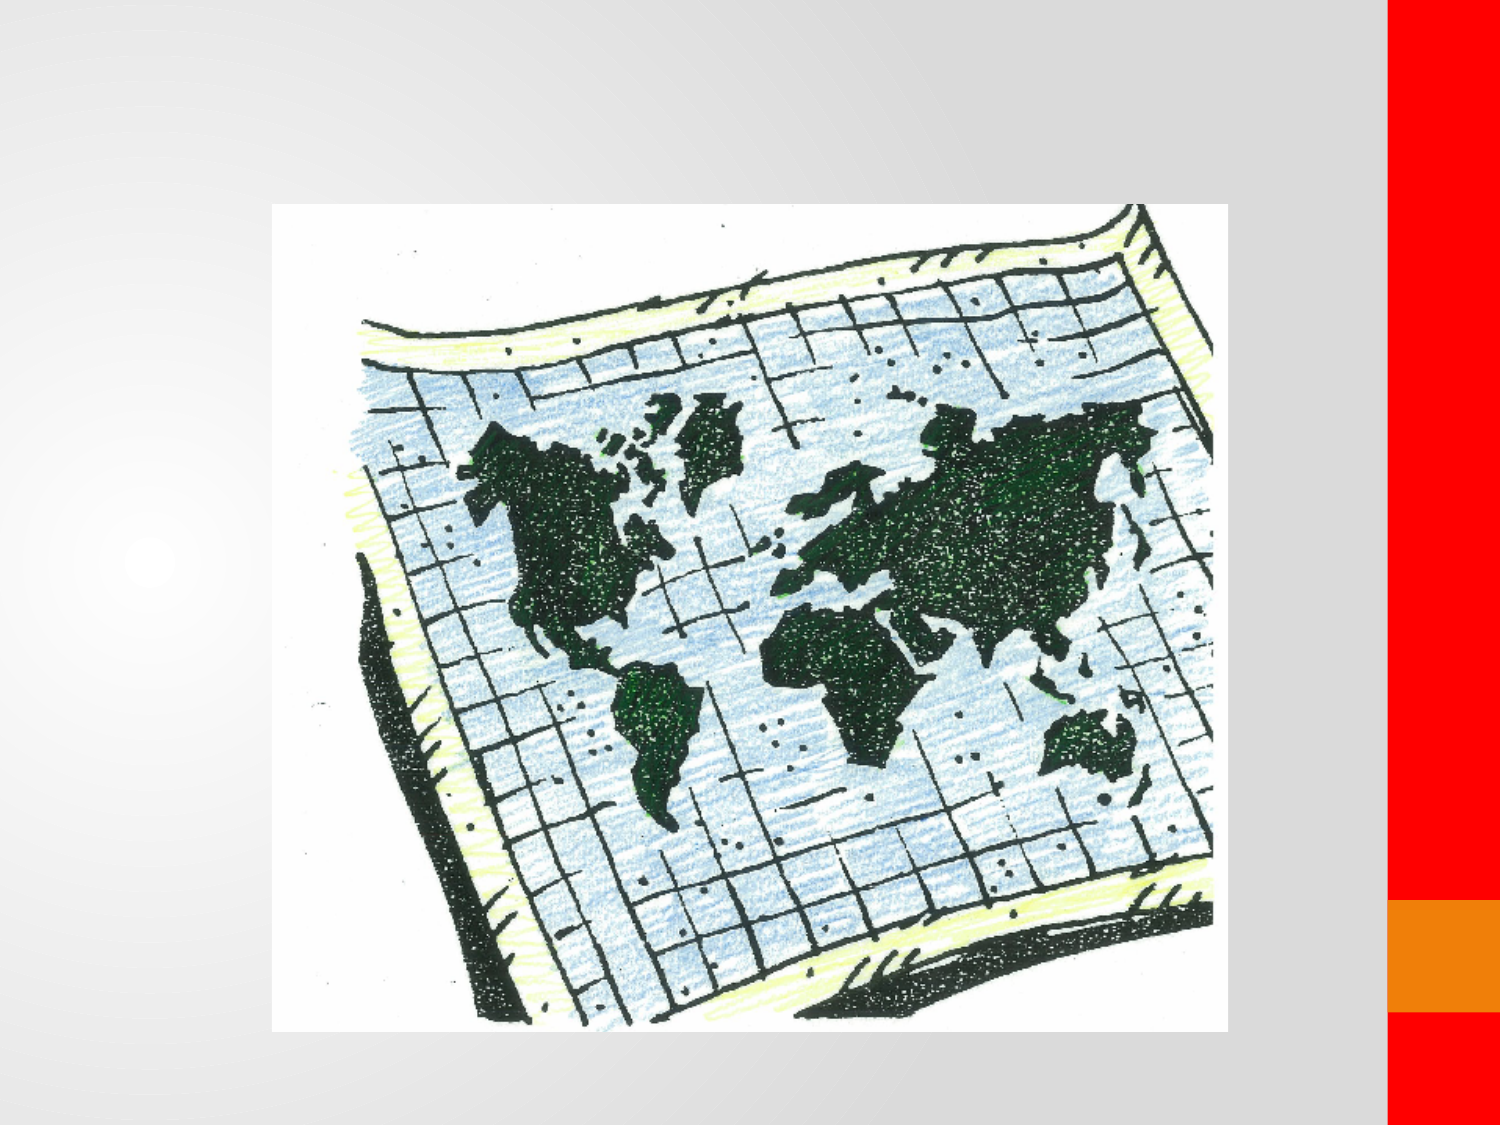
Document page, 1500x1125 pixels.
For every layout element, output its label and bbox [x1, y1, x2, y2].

picture [271, 204, 1229, 1033]
